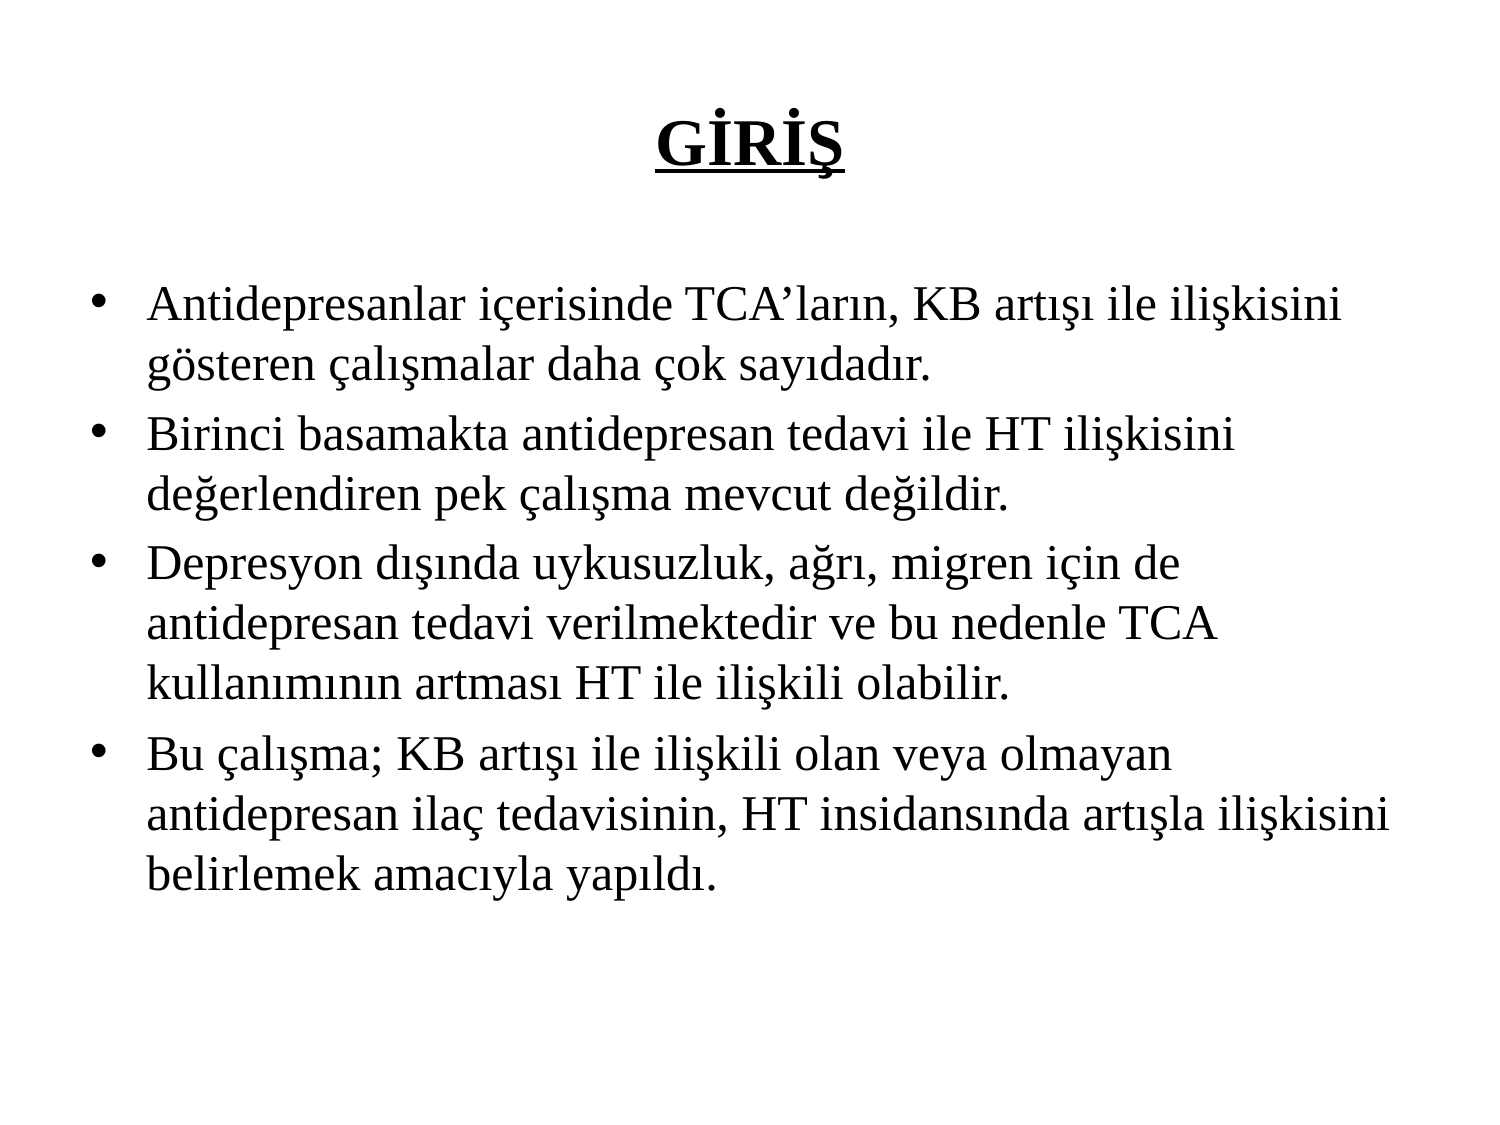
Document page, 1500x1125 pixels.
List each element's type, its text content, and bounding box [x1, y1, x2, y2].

title GİRİŞ [75, 45, 1425, 233]
list Antidepresanlar içerisinde TCA’ların, KB artışı ile ilişkisini gösteren çalışmalar daha çok sayıdadır. Birinci basamakta antidepresan tedavi ile HT ilişkisini değerlendiren pek çalışma mevcut değildir. Depresyon dışında uykusuzluk, ağrı, migren için de antidepresan tedavi verilmektedir ve bu nedenle TCA kullanımının artması HT ile ilişkili olabilir. Bu çalışma; KB artışı ile ilişkili olan veya olmayan antidepresan ilaç tedavisinin, HT insidansında artışla ilişkisini belirlemek amacıyla yapıldı. [75, 262, 1425, 1005]
